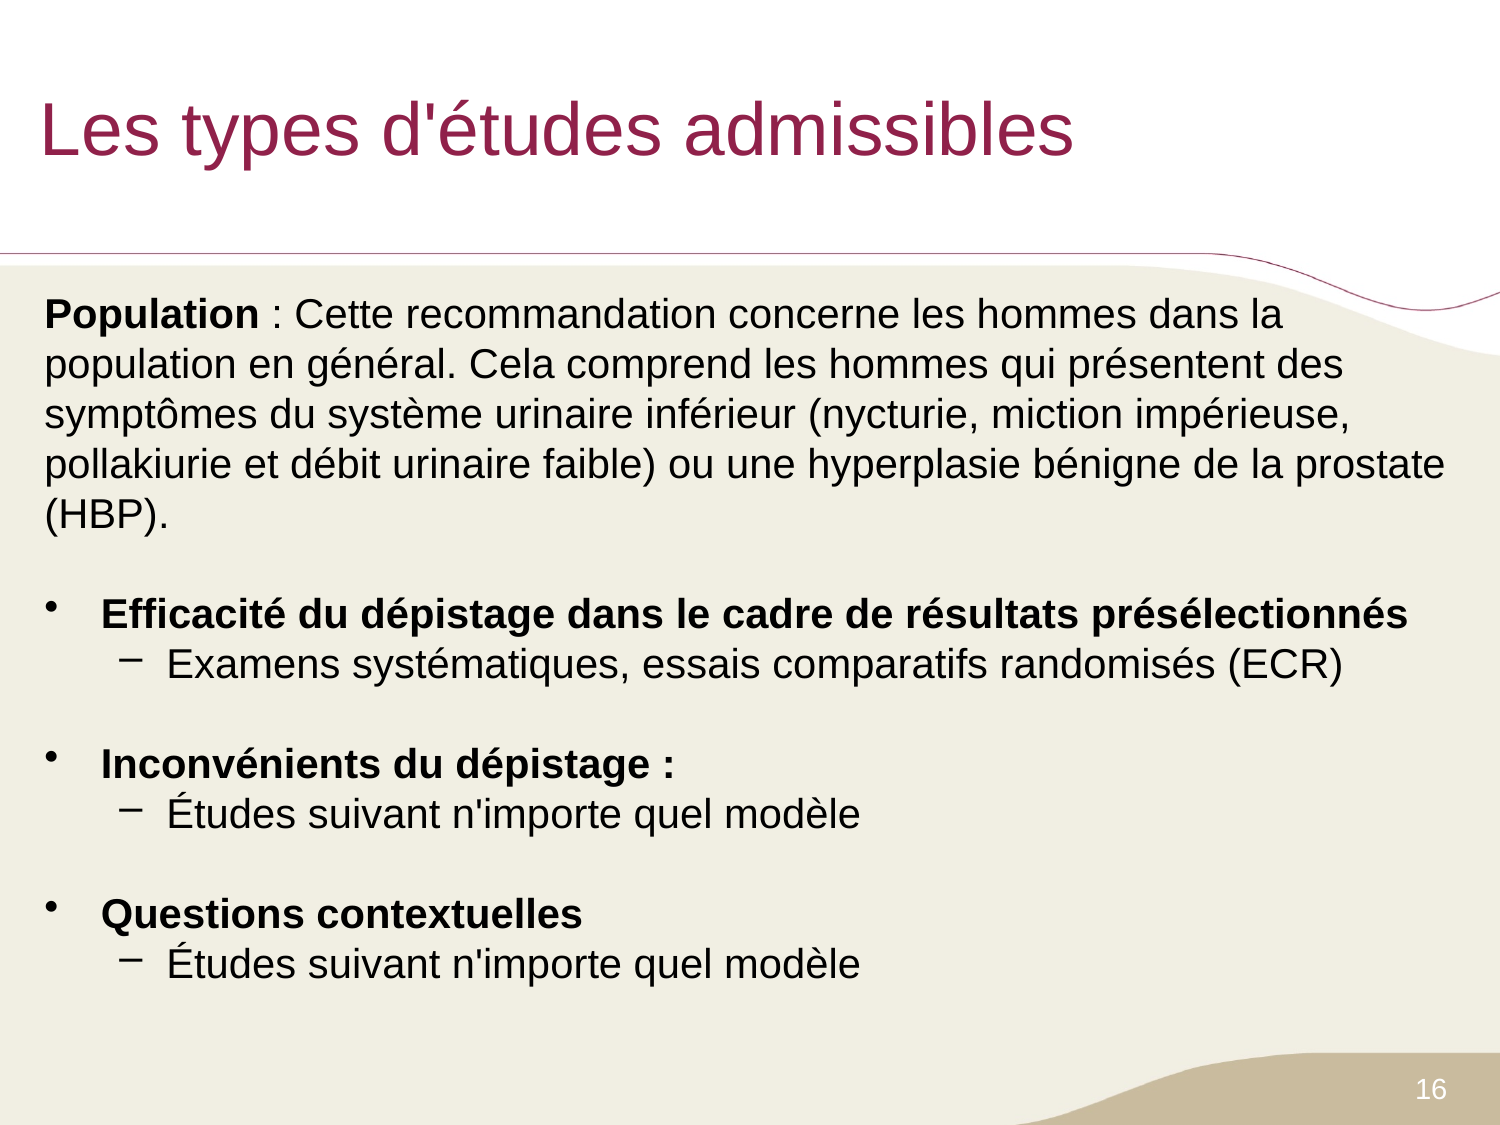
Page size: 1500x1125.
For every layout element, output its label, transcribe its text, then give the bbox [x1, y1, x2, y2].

list Population : Cette recommandation concerne les hommes dans la population en général. Cela comprend les hommes qui présentent des symptômes du système urinaire inférieur (nycturie, miction impérieuse, pollakiurie et débit urinaire faible) ou une hyperplasie bénigne de la prostate (HBP). Efficacité du dépistage dans le cadre de résultats présélectionnés Examens systématiques, essais comparatifs randomisés (ECR) Inconvénients du dépistage : Études suivant n'importe quel modèle Questions contextuelles Études suivant n'importe quel modèle [29, 278, 1471, 1071]
title Les types d'études admissibles [24, 24, 1476, 226]
slide_number 16 [1149, 1062, 1463, 1113]
picture [0, 0, 1500, 1125]
